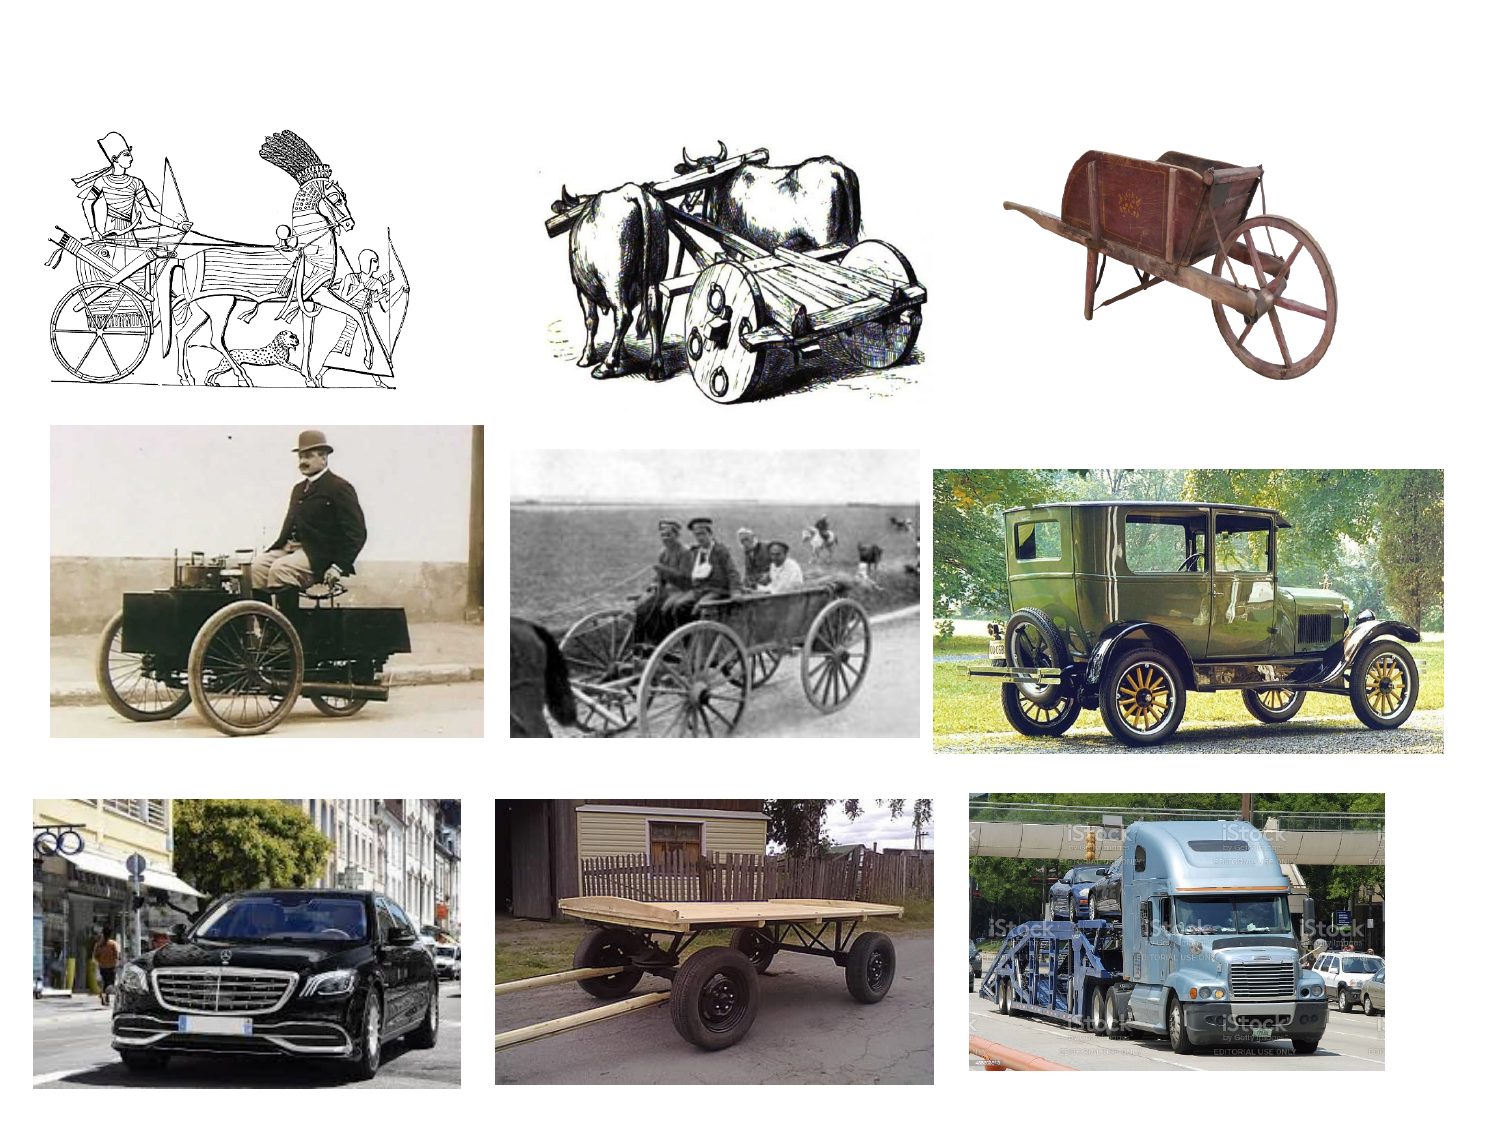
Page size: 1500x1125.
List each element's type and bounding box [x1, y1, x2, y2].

picture [33, 124, 424, 392]
picture [510, 449, 920, 738]
picture [495, 799, 934, 1085]
picture [531, 137, 934, 413]
picture [984, 137, 1356, 392]
picture [969, 793, 1385, 1071]
picture [50, 425, 484, 738]
picture [33, 799, 461, 1089]
picture [933, 469, 1444, 754]
